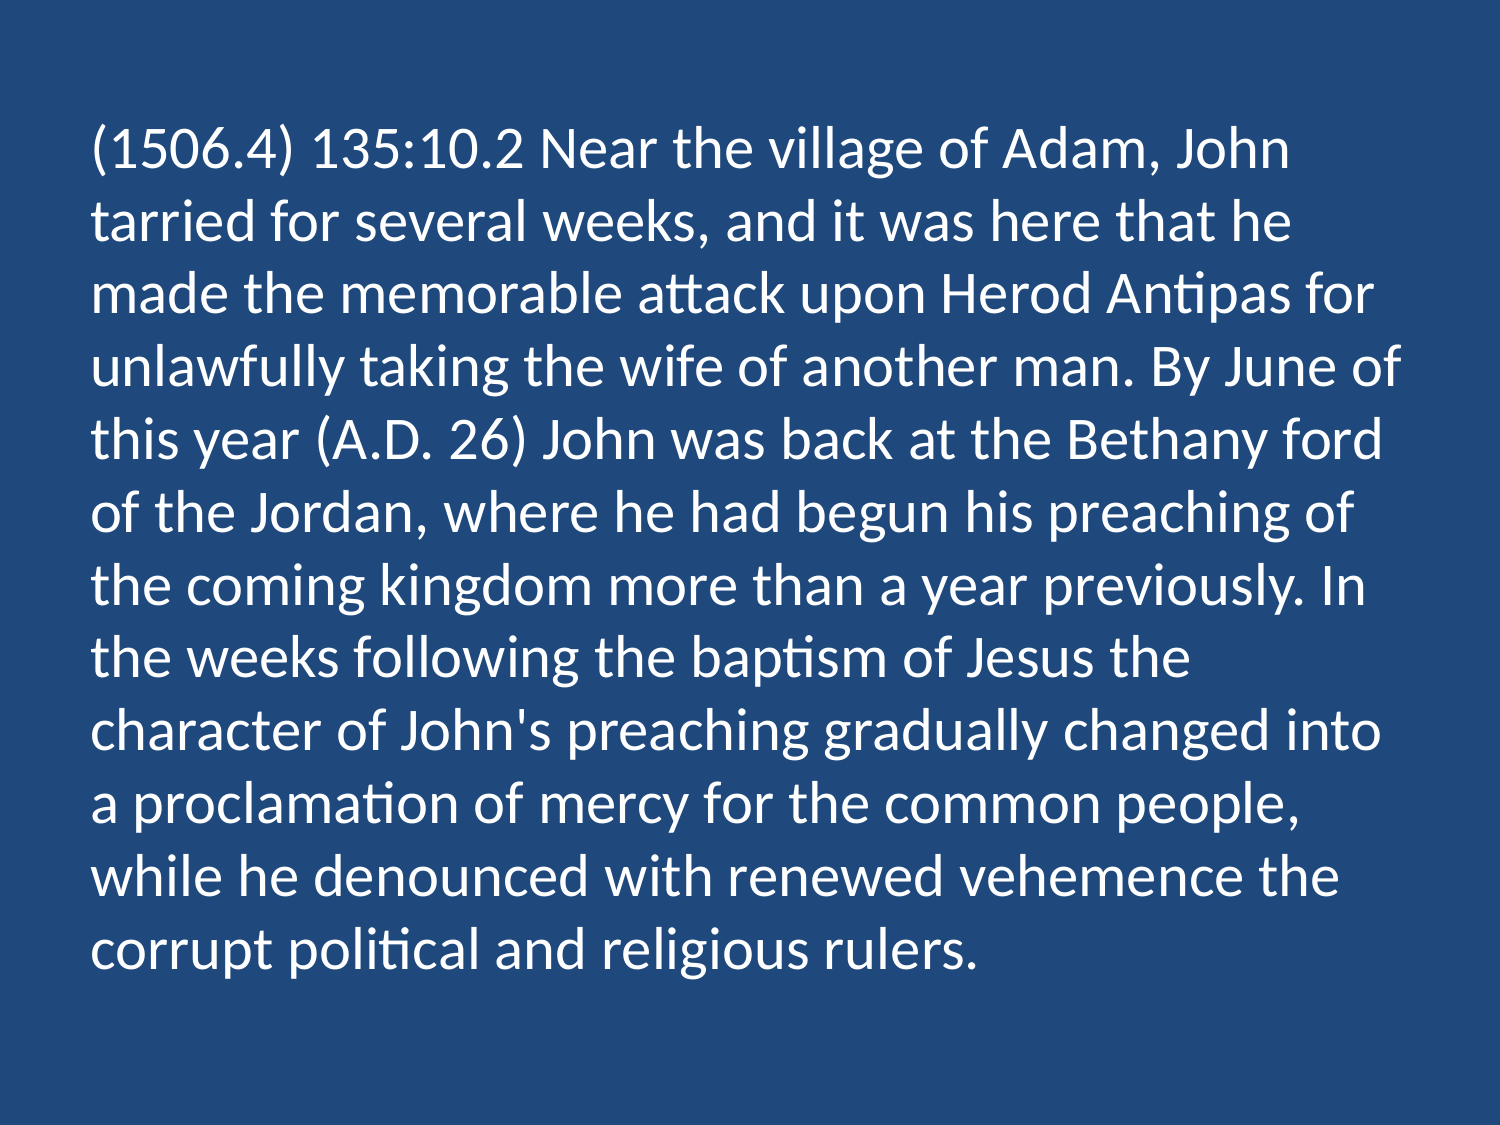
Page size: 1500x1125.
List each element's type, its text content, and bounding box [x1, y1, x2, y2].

list (1506.4) 135:10.2 Near the village of Adam, John tarried for several weeks, and it was here that he made the memorable attack upon Herod Antipas for unlawfully taking the wife of another man. By June of this year (A.D. 26) John was back at the Bethany ford of the Jordan, where he had begun his preaching of the coming kingdom more than a year previously. In the weeks following the baptism of Jesus the character of John's preaching gradually changed into a proclamation of mercy for the common people, while he denounced with renewed vehemence the corrupt political and religious rulers. [75, 99, 1425, 1005]
